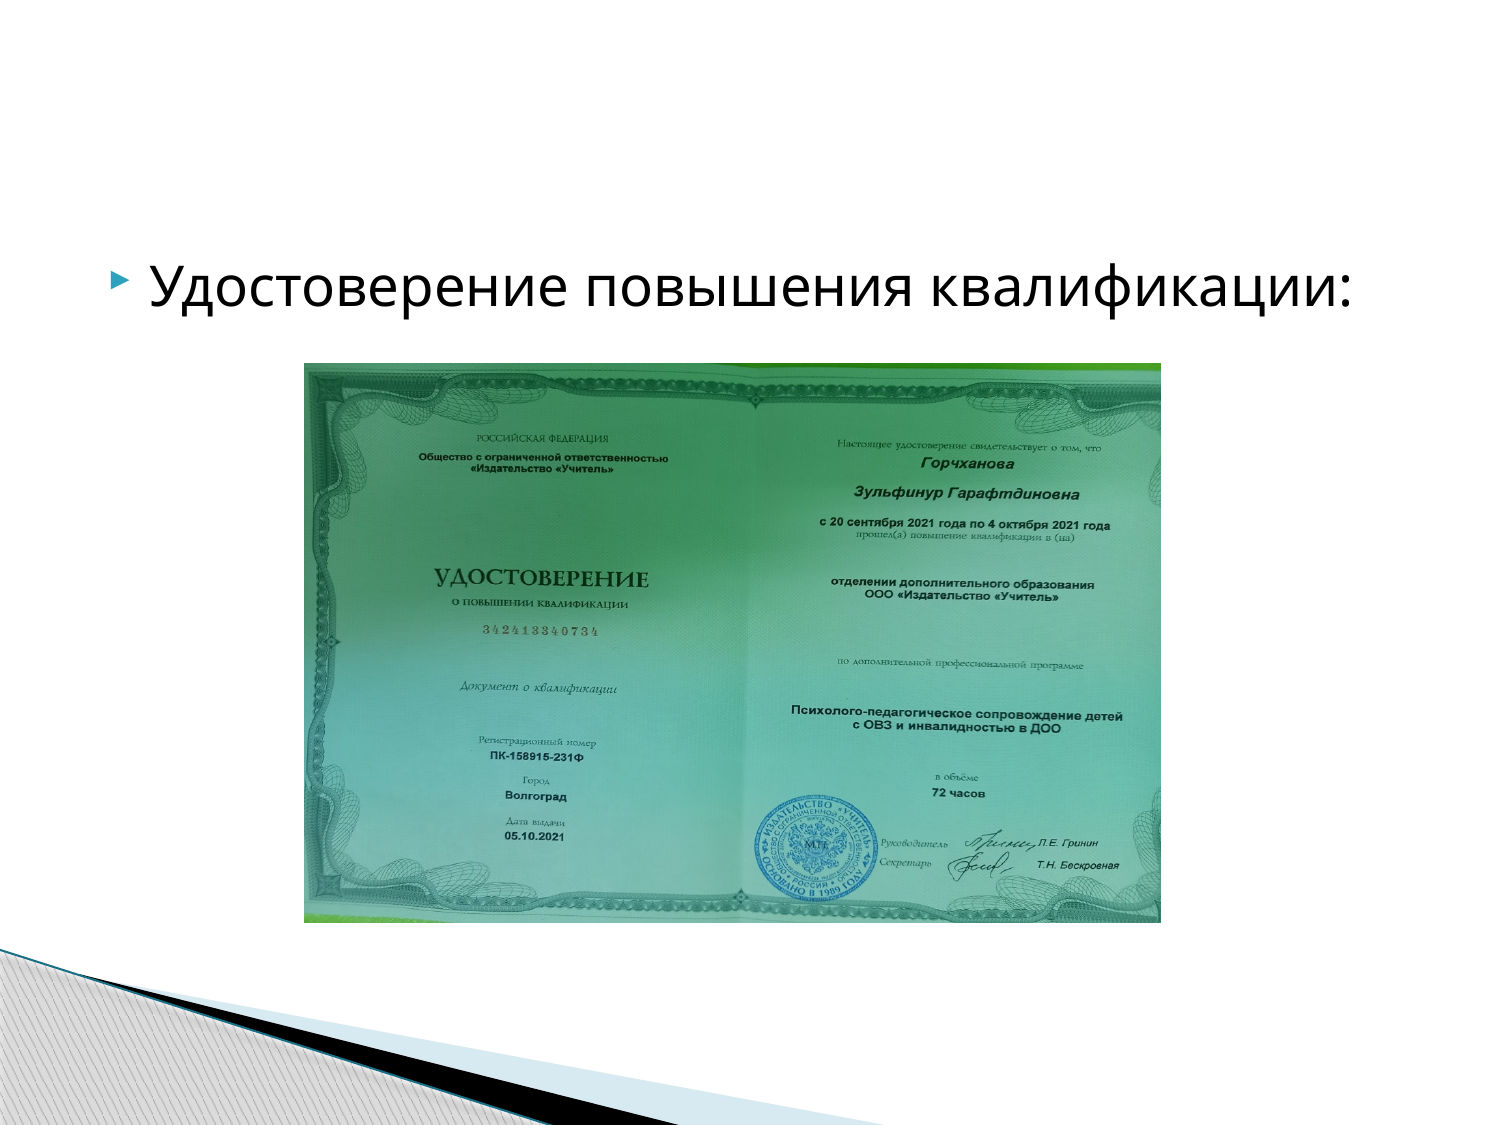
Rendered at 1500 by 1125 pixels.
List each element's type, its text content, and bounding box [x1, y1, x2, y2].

picture [304, 363, 1161, 924]
list Удостоверение повышения квалификации: [75, 243, 1425, 986]
